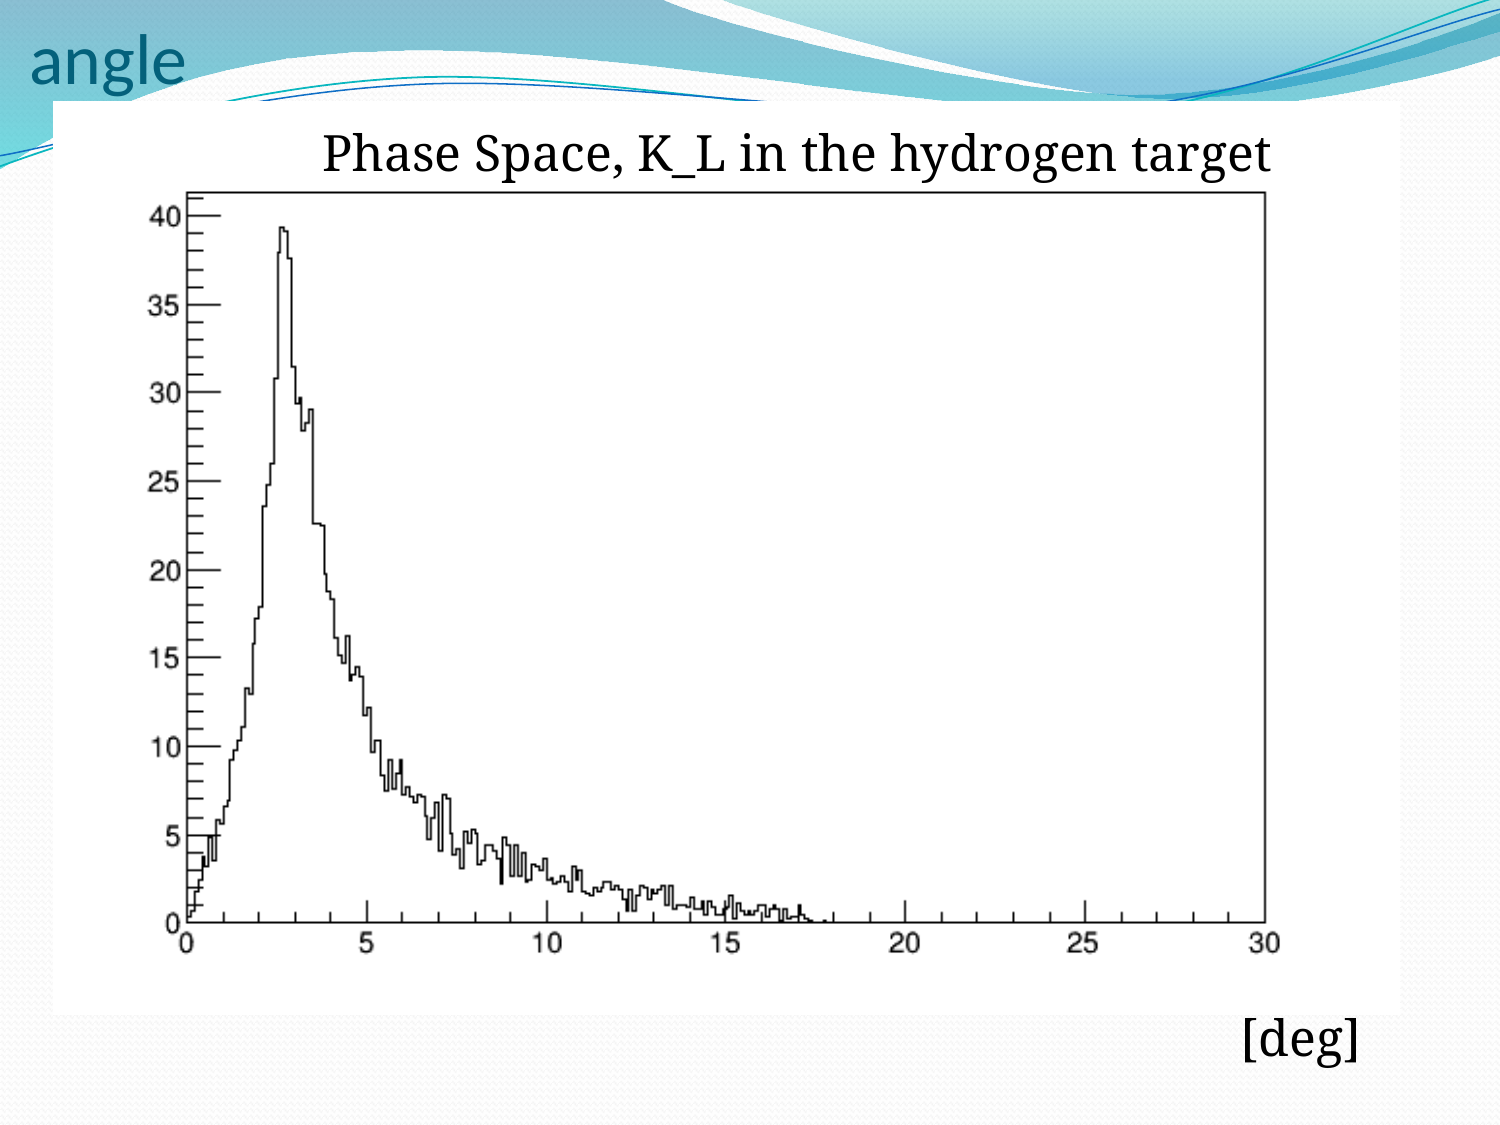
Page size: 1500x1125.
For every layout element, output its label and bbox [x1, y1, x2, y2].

list [52, 101, 1400, 1016]
